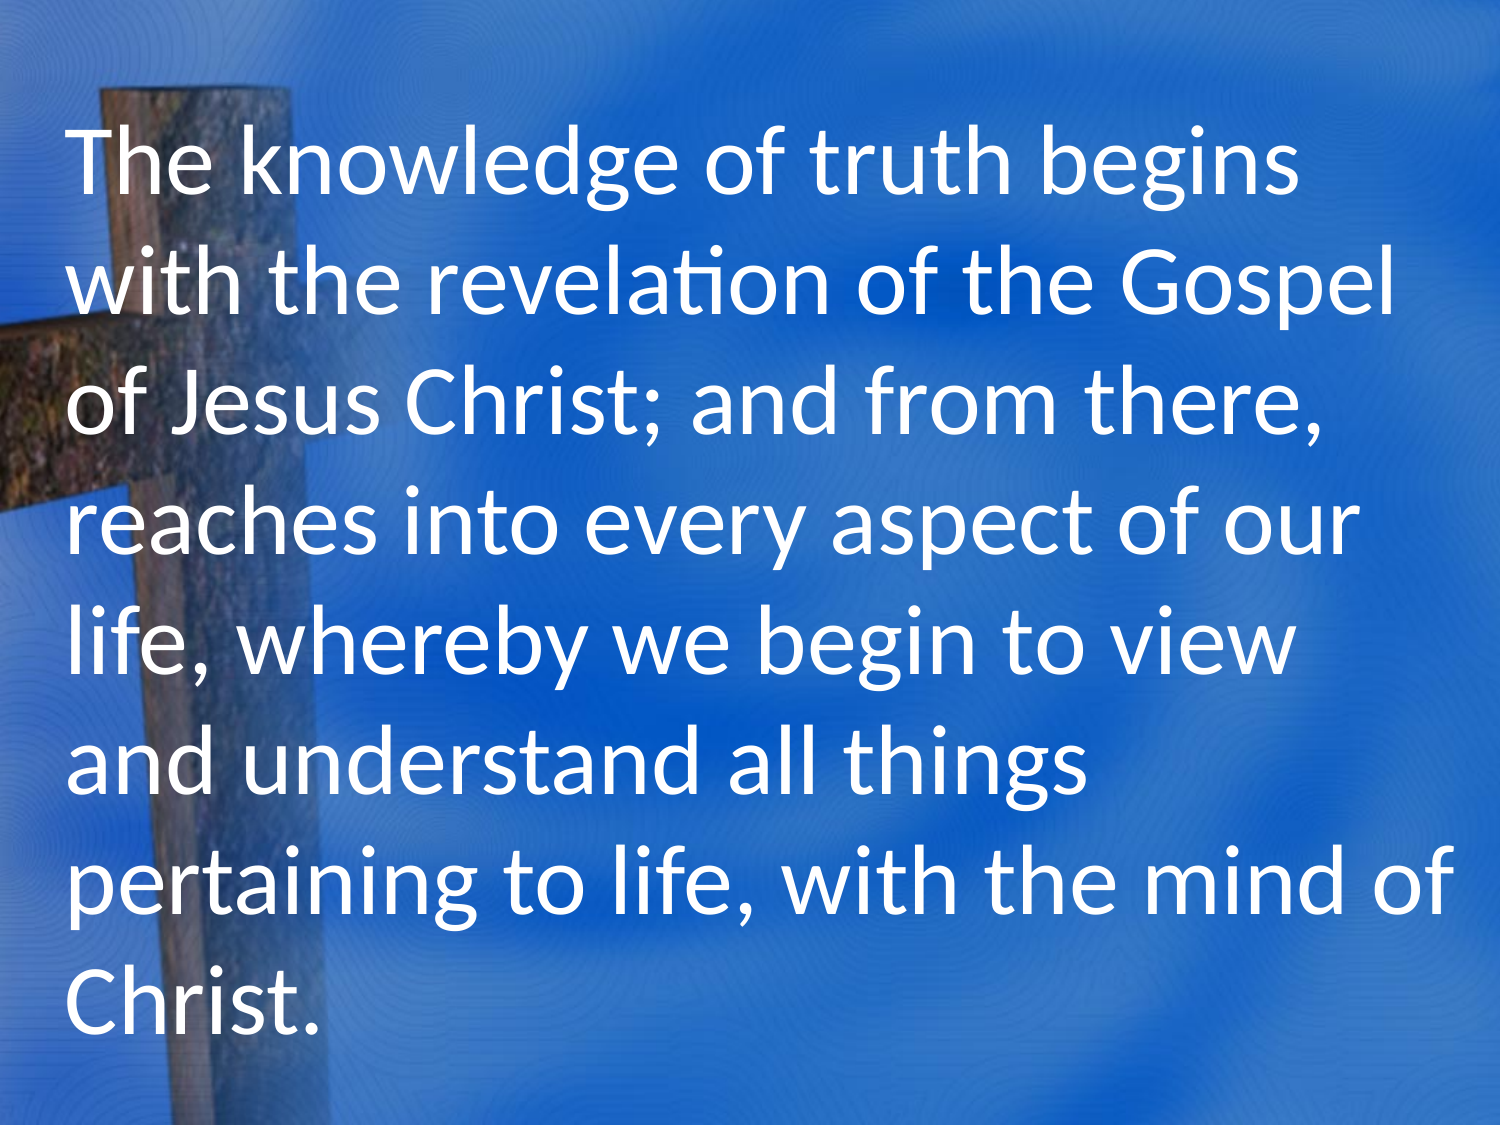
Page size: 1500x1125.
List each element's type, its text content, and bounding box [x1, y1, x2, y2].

picture [0, 0, 1500, 1125]
text_box The knowledge of truth begins with the revelation of the Gospel of Jesus Christ; and from there, reaches into every aspect of our life, whereby we begin to view and understand all things pertaining to life, with the mind of Christ. [49, 87, 1475, 1062]
